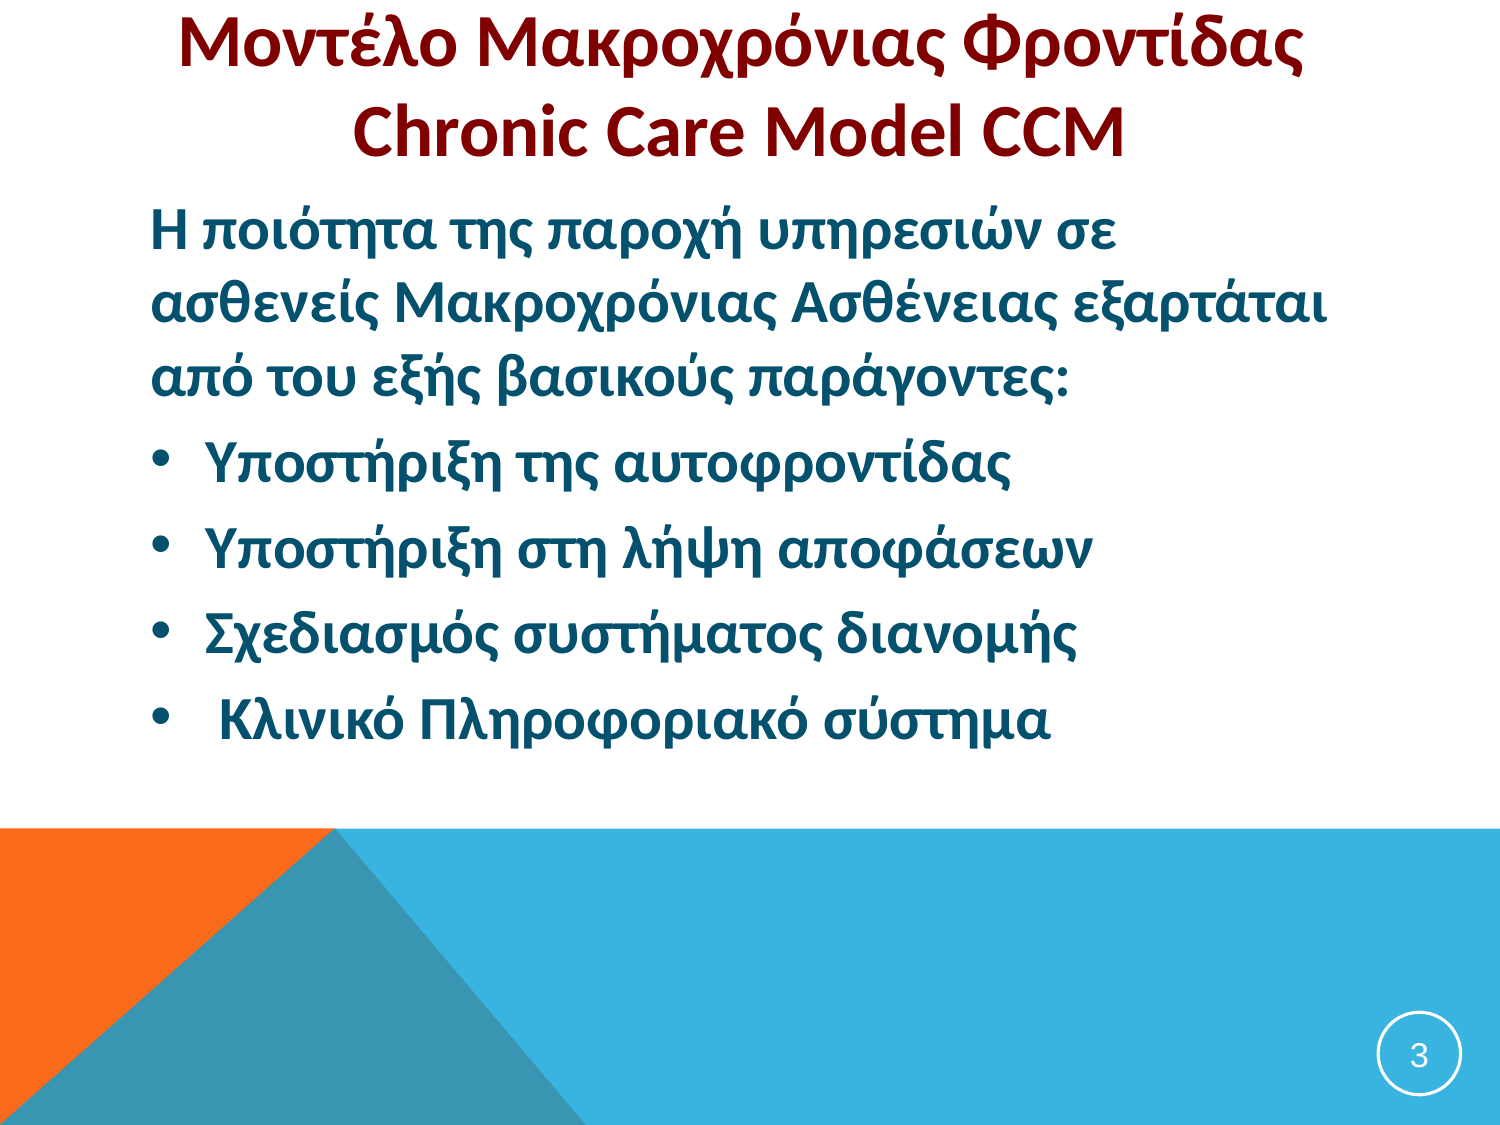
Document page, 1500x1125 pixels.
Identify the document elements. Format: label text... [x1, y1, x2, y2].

slide_number 3 [1376, 1010, 1463, 1097]
list H ποιότητα της παροχή υπηρεσιών σε ασθενείς Μακροχρόνιας Ασθένειας εξαρτάται από του εξής βασικούς παράγοντες: Υποστήριξη της αυτοφροντίδας Υποστήριξη στη λήψη αποφάσεων Σχεδιασμός συστήματος διανομής Κλινικό Πληροφοριακό σύστημα [135, 180, 1369, 768]
title Μοντέλο Μακροχρόνιας Φροντίδας Chronic Care Model CCM [112, 12, 1369, 150]
